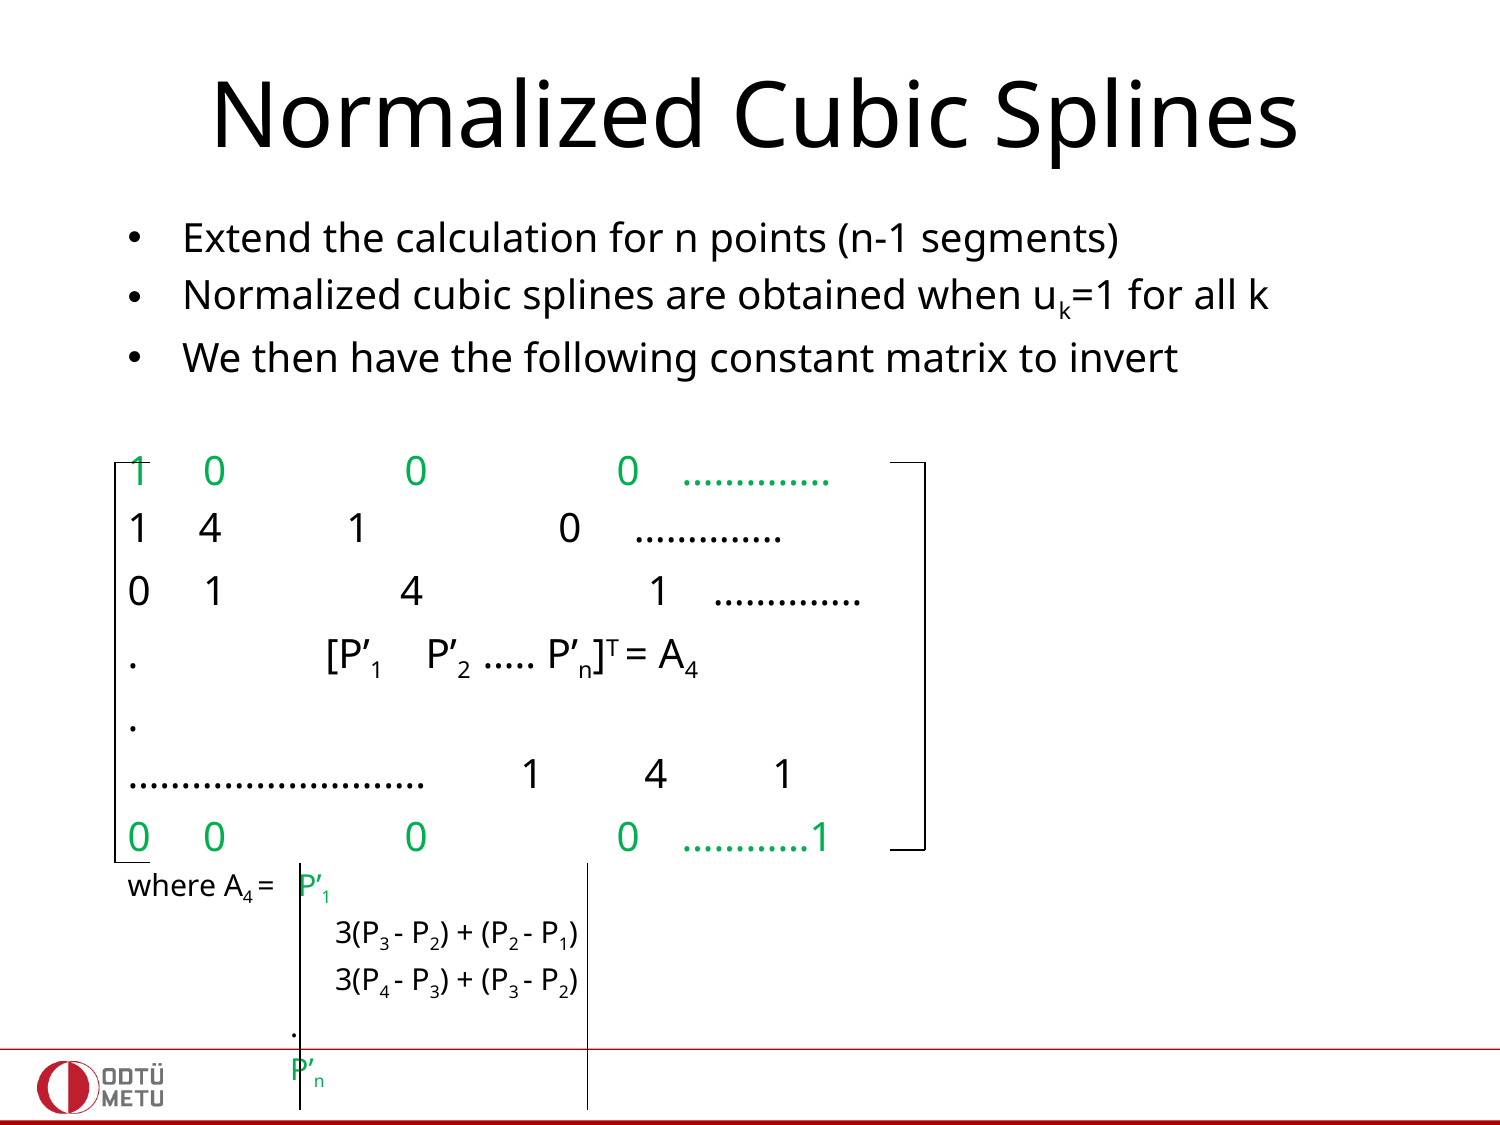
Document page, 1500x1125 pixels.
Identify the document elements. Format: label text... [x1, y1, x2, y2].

list Extend the calculation for n points (n-1 segments) Normalized cubic splines are obtained when uk=1 for all k We then have the following constant matrix to invert 1 0 0 0 ………….. 1 4 1 0 ………….. 0 1 4 1 ………….. . [P’1 P’2 ….. P’n]T = A4 . ………………………. 1 4 1 0 0 0 0 …………1 where A4 = P’1 3(P3 - P2) + (P2 - P1) 3(P4 - P3) + (P3 - P2) . P’n [112, 204, 1488, 1117]
title Normalized Cubic Splines [115, 16, 1396, 204]
picture [37, 1061, 112, 1114]
